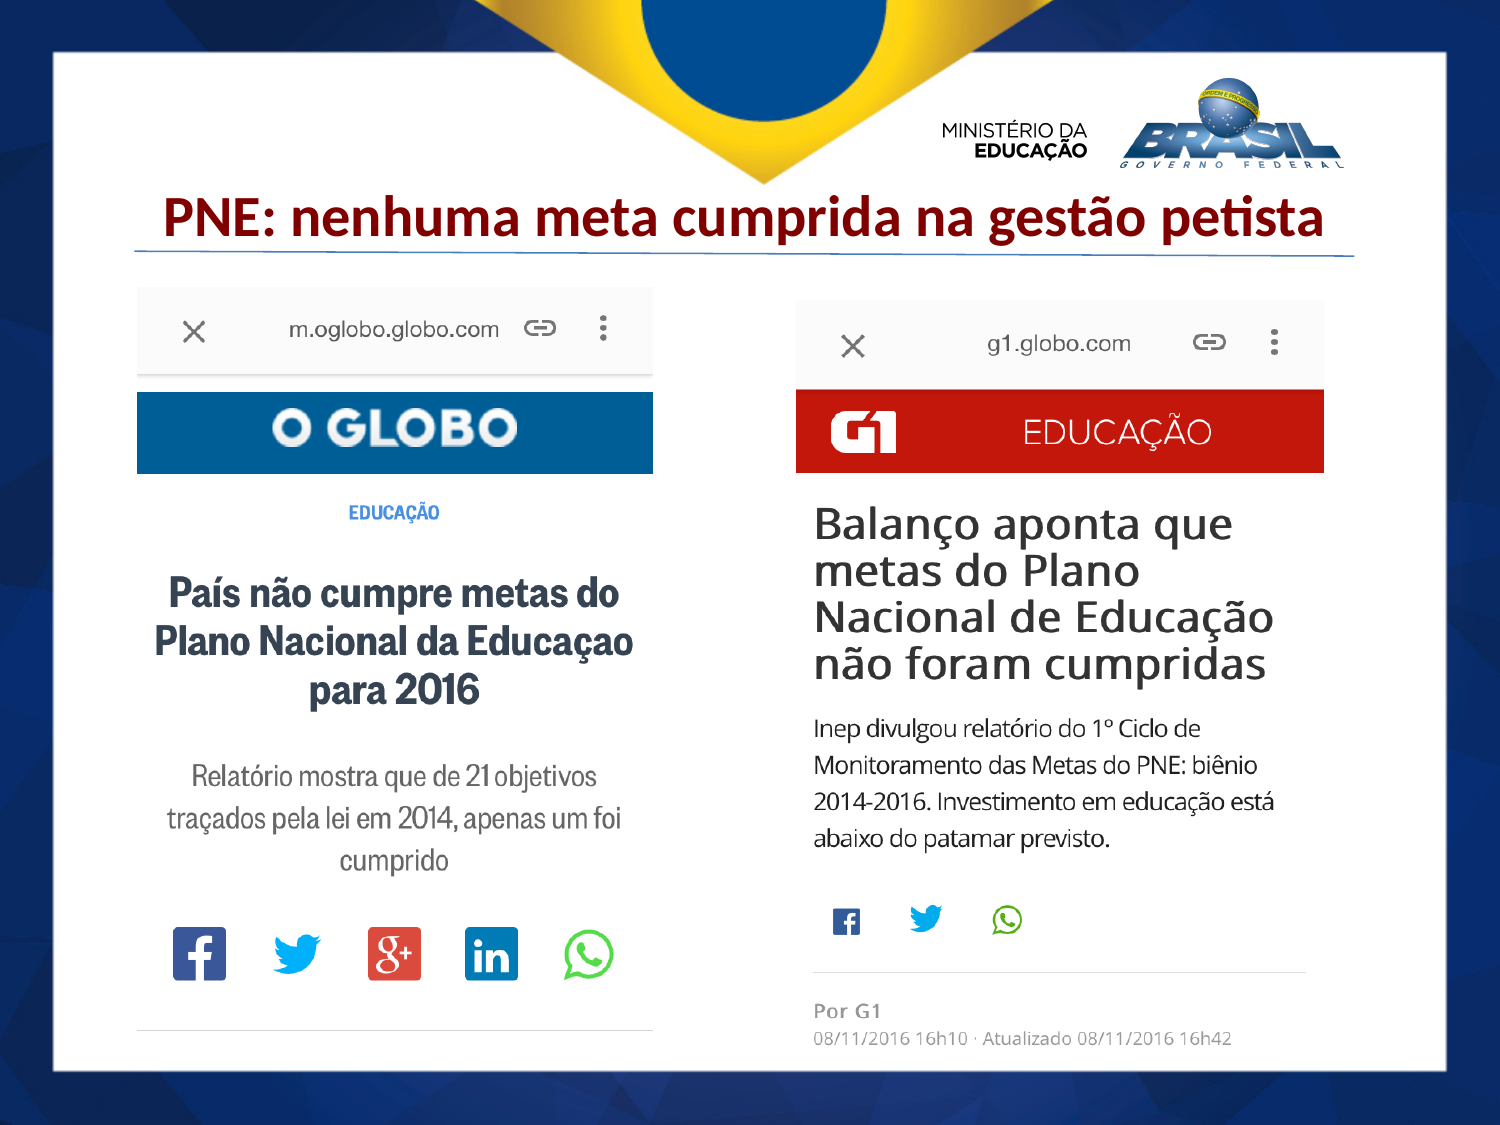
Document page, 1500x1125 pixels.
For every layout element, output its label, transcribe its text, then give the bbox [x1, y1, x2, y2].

text_box PNE: nenhuma meta cumprida na gestão petista [134, 170, 1355, 250]
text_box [134, 250, 1355, 257]
picture [0, 0, 1500, 1125]
